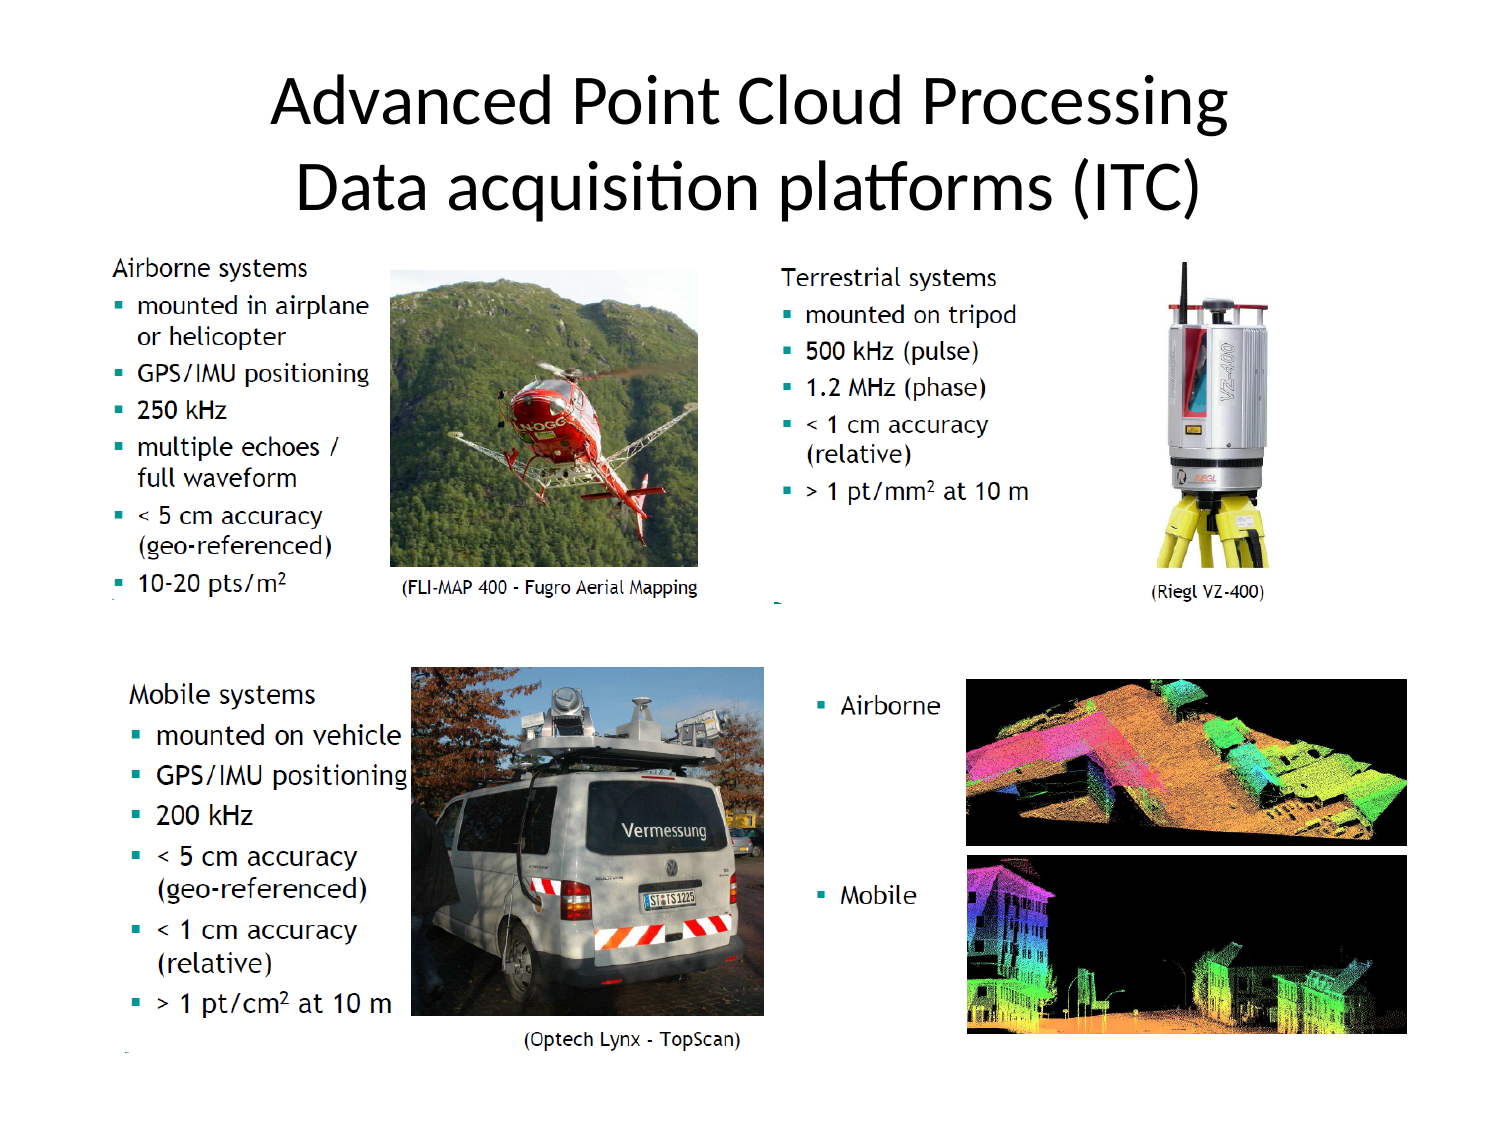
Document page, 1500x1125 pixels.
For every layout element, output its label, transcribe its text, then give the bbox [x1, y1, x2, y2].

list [112, 237, 699, 601]
picture [812, 679, 1408, 1034]
picture [774, 262, 1277, 604]
picture [124, 660, 764, 1053]
title Advanced Point Cloud Processing Data acquisition platforms (ITC) [75, 45, 1425, 233]
